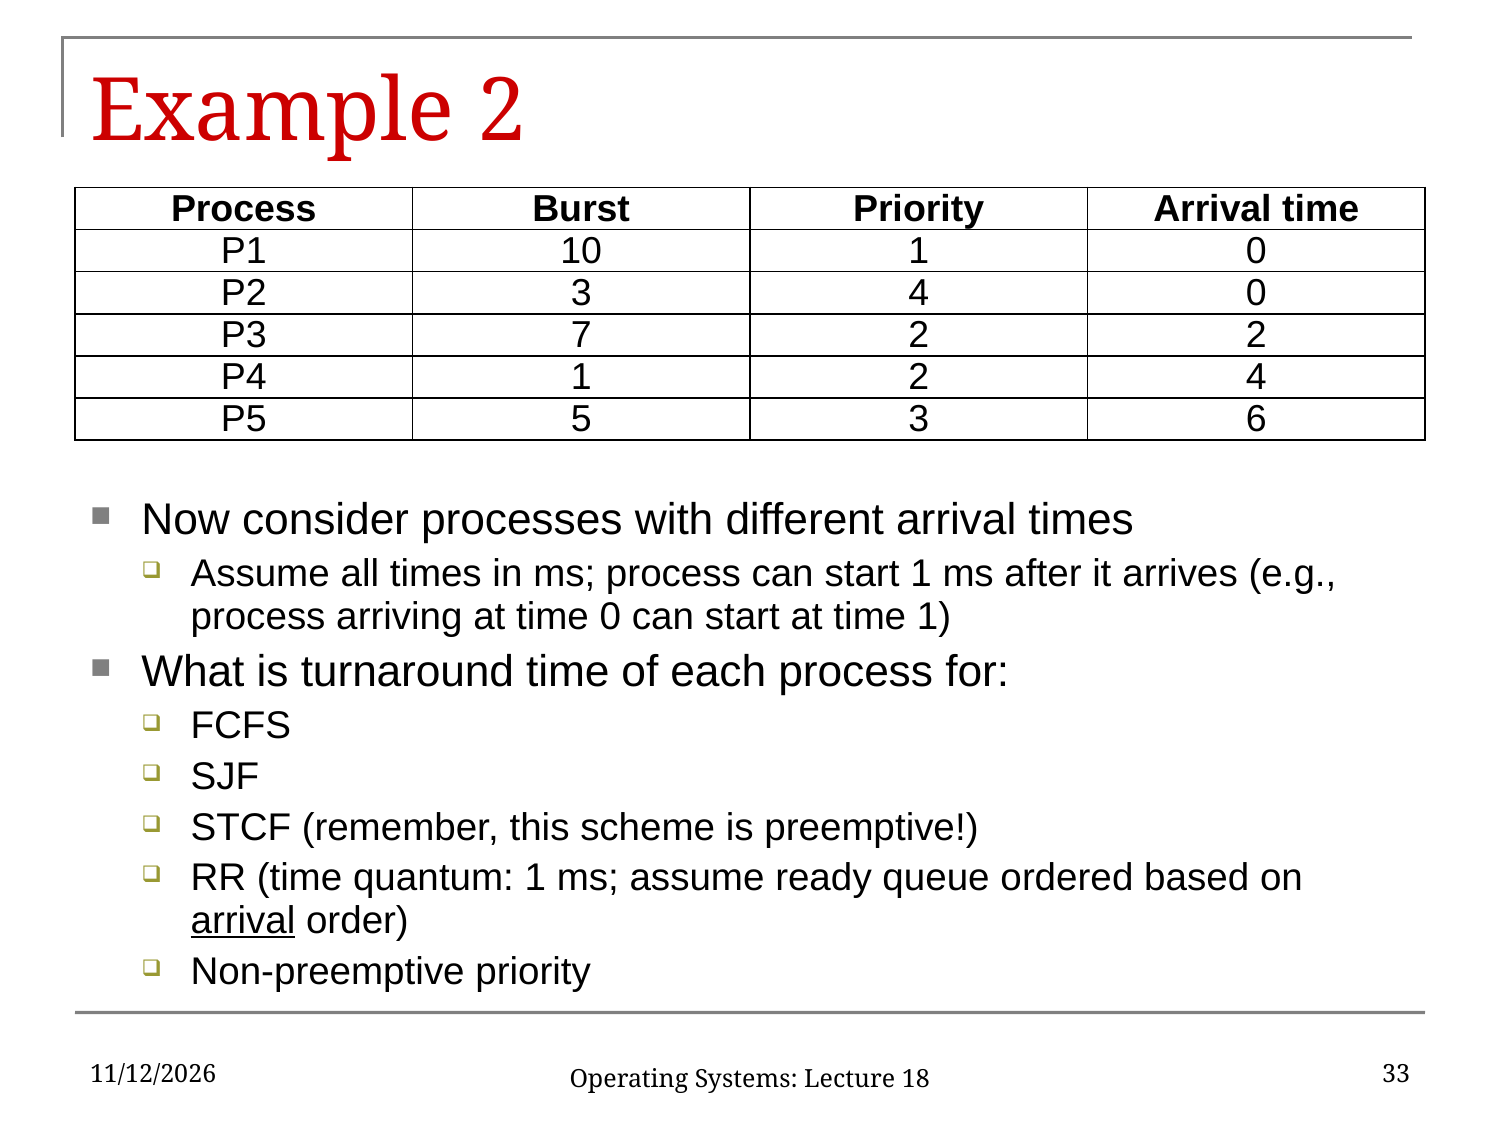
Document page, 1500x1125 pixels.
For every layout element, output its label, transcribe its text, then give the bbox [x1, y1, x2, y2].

table_cell P5 [76, 399, 412, 439]
title Example 2 [75, 45, 1425, 163]
table_cell 10 [413, 230, 749, 271]
table_cell 3 [751, 399, 1087, 439]
table_cell 2 [751, 357, 1087, 397]
footer Operating Systems: Lecture 18 [512, 1024, 988, 1101]
table_cell 4 [751, 272, 1087, 313]
table_header Process [76, 188, 412, 229]
table_cell 7 [413, 315, 749, 355]
table_cell 6 [1088, 399, 1424, 439]
table_header Burst [413, 188, 749, 229]
table_cell 3 [413, 272, 749, 313]
table_cell 1 [413, 357, 749, 397]
table_cell 0 [1088, 272, 1424, 313]
slide_number 33 [1074, 1023, 1426, 1100]
table_cell 4 [1088, 357, 1424, 397]
table_cell P4 [76, 357, 412, 397]
table_header Priority [751, 188, 1087, 229]
table_cell 2 [751, 315, 1087, 355]
table_header Arrival time [1088, 188, 1424, 229]
list Now consider processes with different arrival times Assume all times in ms; process can start 1 ms after it arrives (e.g., process arriving at time 0 can start at time 1) What is turnaround time of each process for: FCFS SJF STCF (remember, this scheme is preemptive!) RR (time quantum: 1 ms; assume ready queue ordered based on arrival order) Non-preemptive priority [75, 487, 1425, 1006]
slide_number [74, 1023, 426, 1100]
table_cell P1 [76, 230, 412, 271]
table_cell 5 [413, 399, 749, 439]
table_cell P2 [76, 272, 412, 313]
table_cell 2 [1088, 315, 1424, 355]
table_cell 0 [1088, 230, 1424, 271]
table_cell 1 [751, 230, 1087, 271]
table_cell P3 [76, 315, 412, 355]
